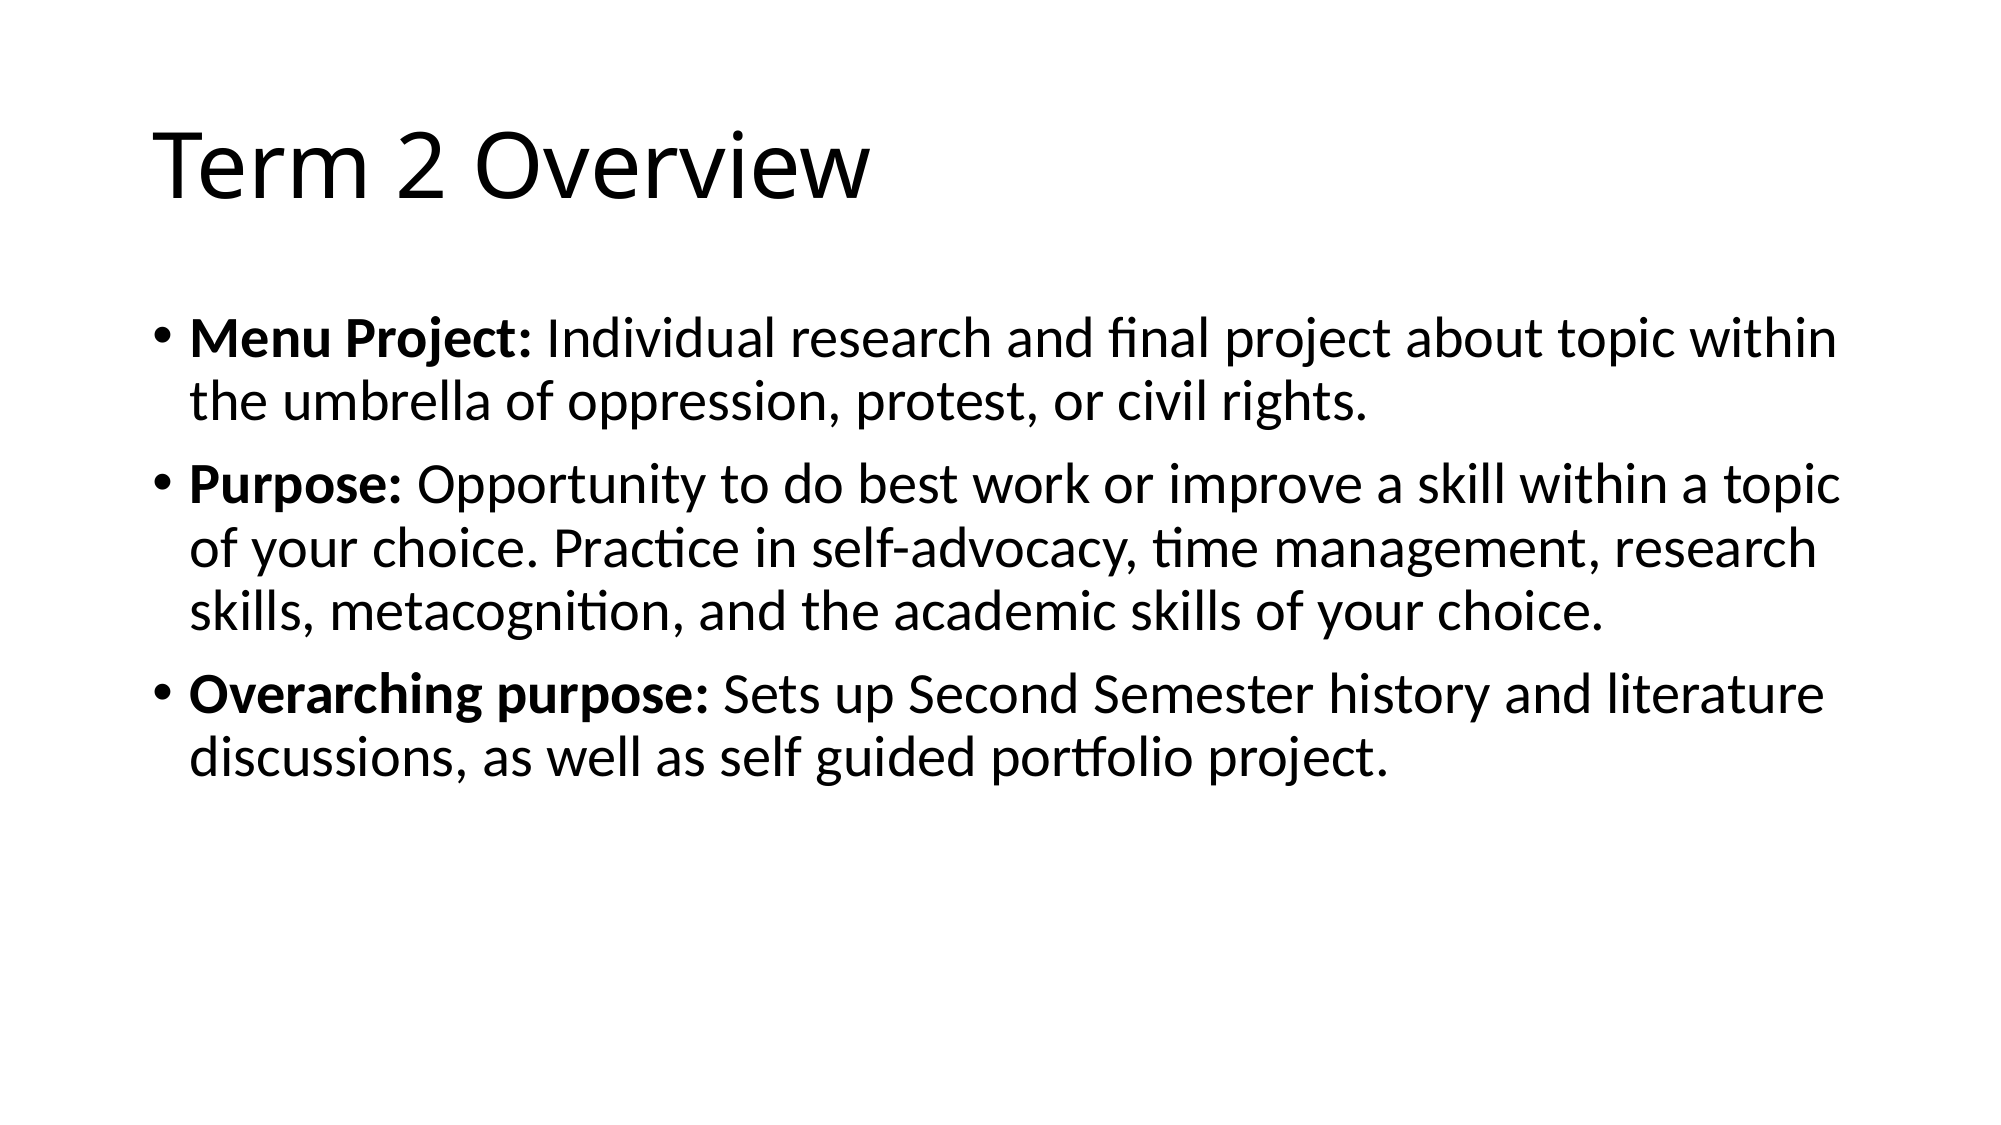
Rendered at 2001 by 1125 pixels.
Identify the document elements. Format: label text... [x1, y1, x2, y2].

title Term 2 Overview [137, 59, 1863, 278]
list Menu Project: Individual research and final project about topic within the umbrella of oppression, protest, or civil rights. Purpose: Opportunity to do best work or improve a skill within a topic of your choice. Practice in self-advocacy, time management, research skills, metacognition, and the academic skills of your choice. Overarching purpose: Sets up Second Semester history and literature discussions, as well as self guided portfolio project. [137, 299, 1863, 1014]
